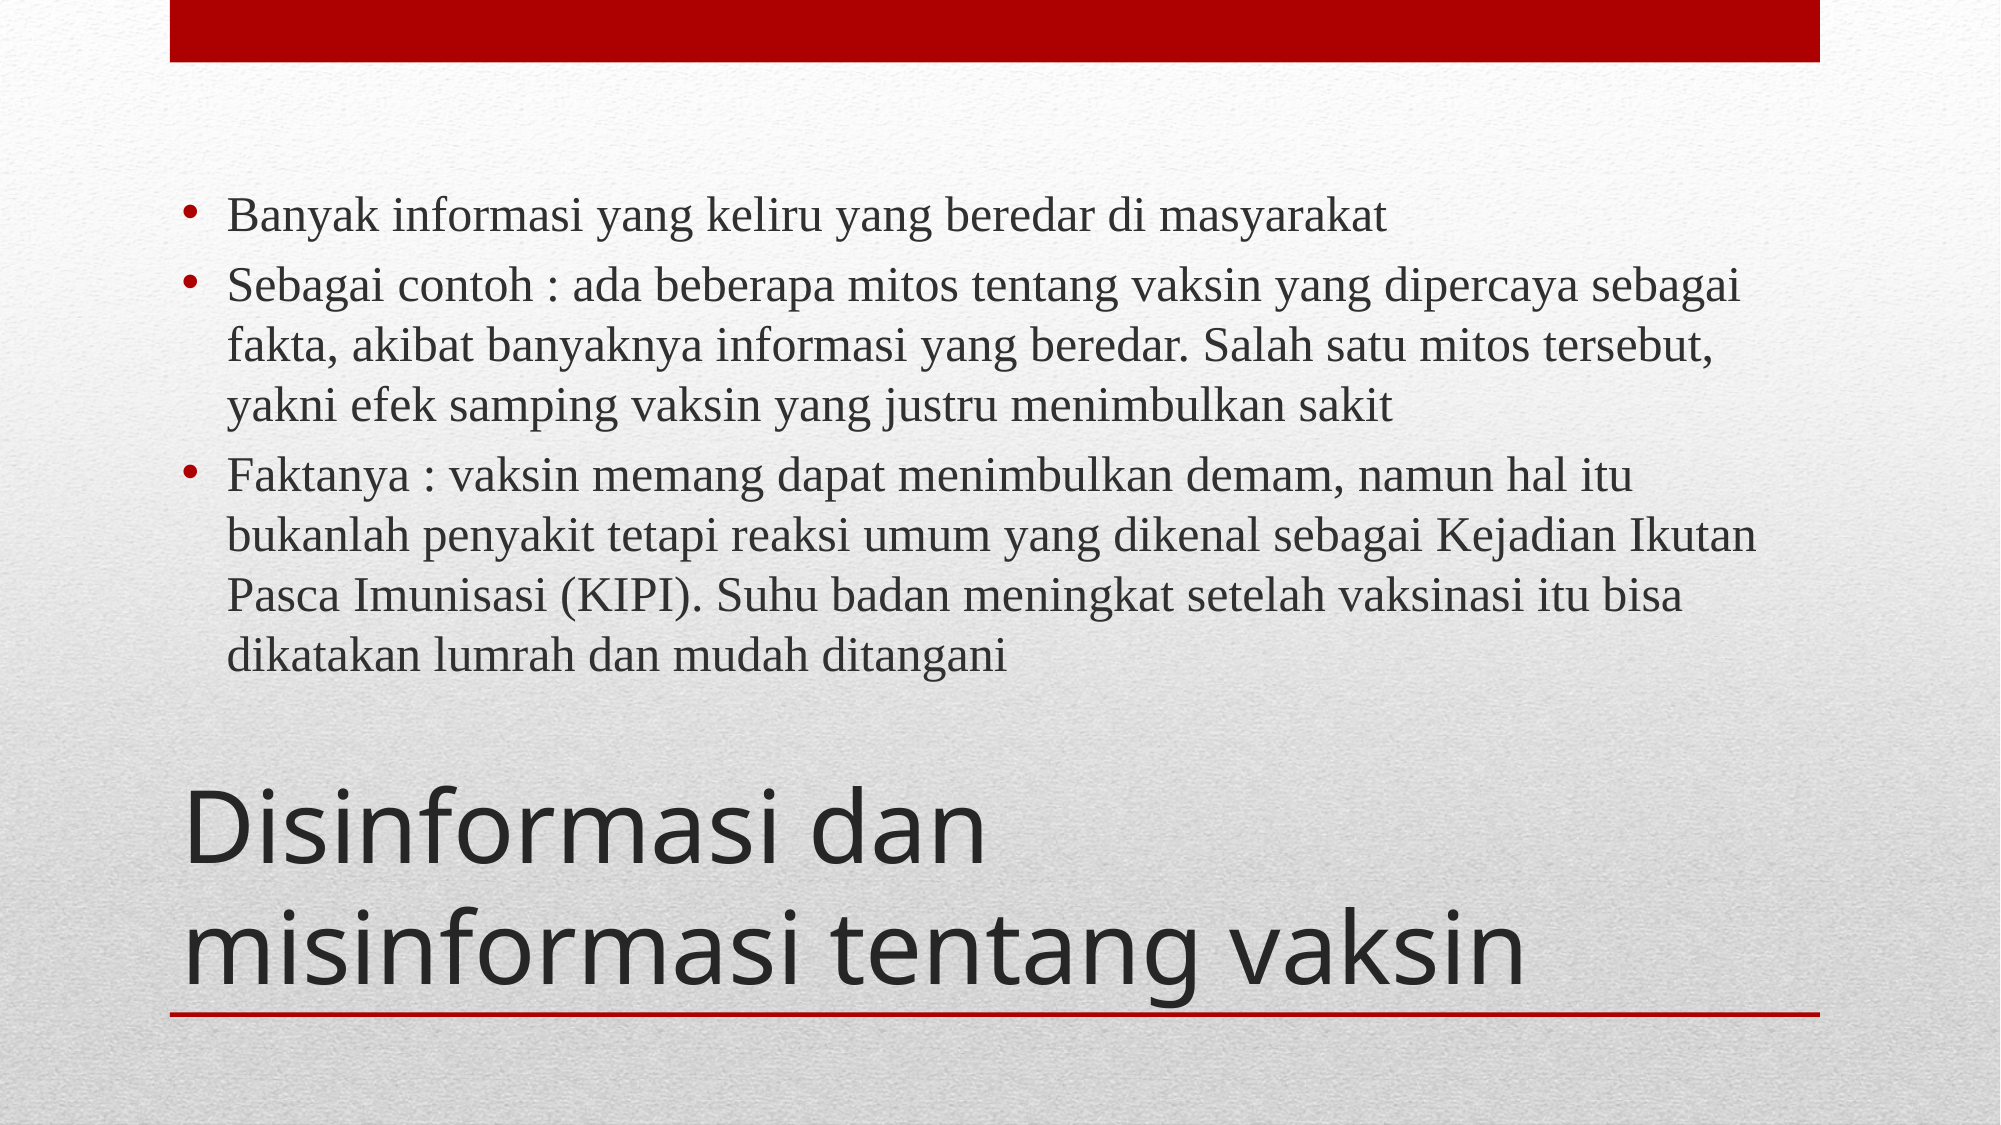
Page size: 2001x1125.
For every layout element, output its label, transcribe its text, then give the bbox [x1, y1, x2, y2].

list Banyak informasi yang keliru yang beredar di masyarakat Sebagai contoh : ada beberapa mitos tentang vaksin yang dipercaya sebagai fakta, akibat banyaknya informasi yang beredar. Salah satu mitos tersebut, yakni efek samping vaksin yang justru menimbulkan sakit Faktanya : vaksin memang dapat menimbulkan demam, namun hal itu bukanlah penyakit tetapi reaksi umum yang dikenal sebagai Kejadian Ikutan Pasca Imunisasi (KIPI). Suhu badan meningkat setelah vaksinasi itu bisa dikatakan lumrah dan mudah ditangani [166, 112, 1817, 750]
title Disinformasi dan misinformasi tentang vaksin [166, 750, 1650, 1013]
